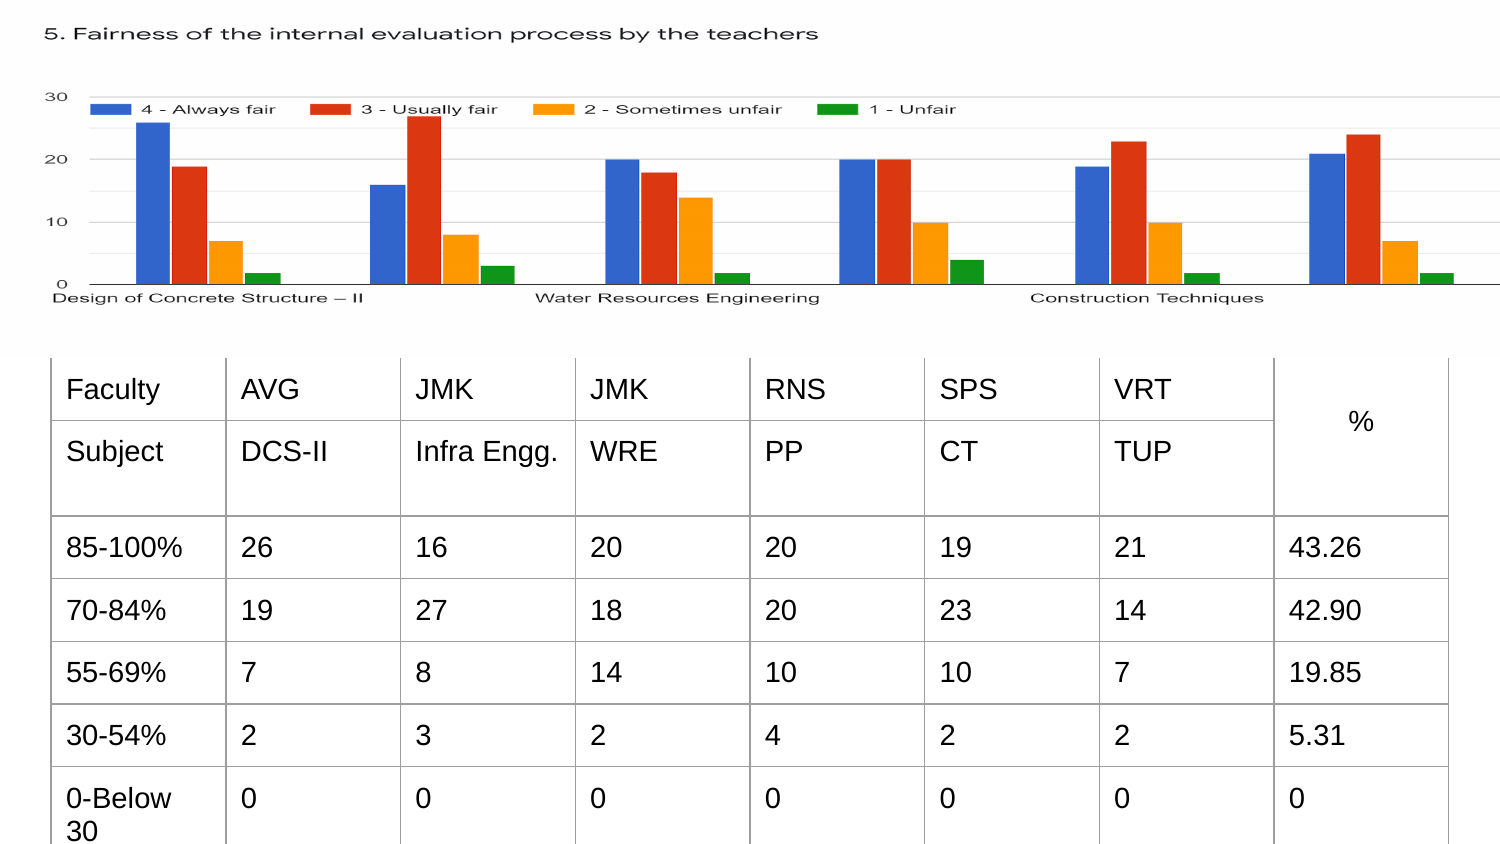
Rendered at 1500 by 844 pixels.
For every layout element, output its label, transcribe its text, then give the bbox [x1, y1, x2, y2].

table_header JMK [576, 366, 749, 420]
table_cell PP [751, 421, 924, 515]
table_cell 2 [576, 705, 749, 766]
table_cell 0 [1275, 767, 1448, 844]
table_cell 19 [227, 579, 400, 641]
table_cell 42.90 [1275, 579, 1448, 641]
table_cell 3 [401, 705, 575, 766]
table_cell 10 [925, 642, 1099, 703]
table_cell 0-Below 30 [52, 767, 225, 844]
table_cell 20 [576, 517, 749, 578]
table_cell 20 [751, 579, 924, 641]
table_cell 14 [1100, 579, 1273, 641]
table_header RNS [751, 366, 924, 420]
table_header VRT [1100, 366, 1273, 420]
table_cell 8 [401, 642, 575, 703]
table_cell TUP [1100, 421, 1273, 515]
table_cell 16 [401, 517, 575, 578]
table_cell 2 [1100, 705, 1273, 766]
table_cell 27 [401, 579, 575, 641]
table_cell 0 [751, 767, 924, 844]
table_header Faculty [52, 366, 225, 420]
picture [0, 0, 1500, 358]
table_cell 4 [751, 705, 924, 766]
table_cell 10 [751, 642, 924, 703]
table_cell 14 [576, 642, 749, 703]
table_cell Infra Engg. [401, 421, 575, 515]
table_cell 0 [576, 767, 749, 844]
table_cell 55-69% [52, 642, 225, 703]
table_cell DCS-II [227, 421, 400, 515]
table_cell 7 [227, 642, 400, 703]
table_cell 70-84% [52, 579, 225, 641]
table_cell 19.85 [1275, 642, 1448, 703]
table_cell 23 [925, 579, 1099, 641]
table_cell 26 [227, 517, 400, 578]
table_cell 43.26 [1275, 517, 1448, 578]
table_cell CT [925, 421, 1099, 515]
table_header SPS [925, 366, 1099, 420]
table_cell WRE [576, 421, 749, 515]
table_cell 20 [751, 517, 924, 578]
table_header % [1275, 366, 1448, 515]
table_cell 19 [925, 517, 1099, 578]
table_cell 21 [1100, 517, 1273, 578]
table_cell 0 [227, 767, 400, 844]
table_cell 5.31 [1275, 705, 1448, 766]
table_header AVG [227, 366, 400, 420]
table_cell 2 [227, 705, 400, 766]
table_cell Subject [52, 421, 225, 515]
table_cell 30-54% [52, 705, 225, 766]
table_cell 0 [401, 767, 575, 844]
table_cell 18 [576, 579, 749, 641]
table_header JMK [401, 366, 575, 420]
table_cell 0 [925, 767, 1099, 844]
table_cell 2 [925, 705, 1099, 766]
table_cell 0 [1100, 767, 1273, 844]
table_cell 7 [1100, 642, 1273, 703]
table_cell 85-100% [52, 517, 225, 578]
